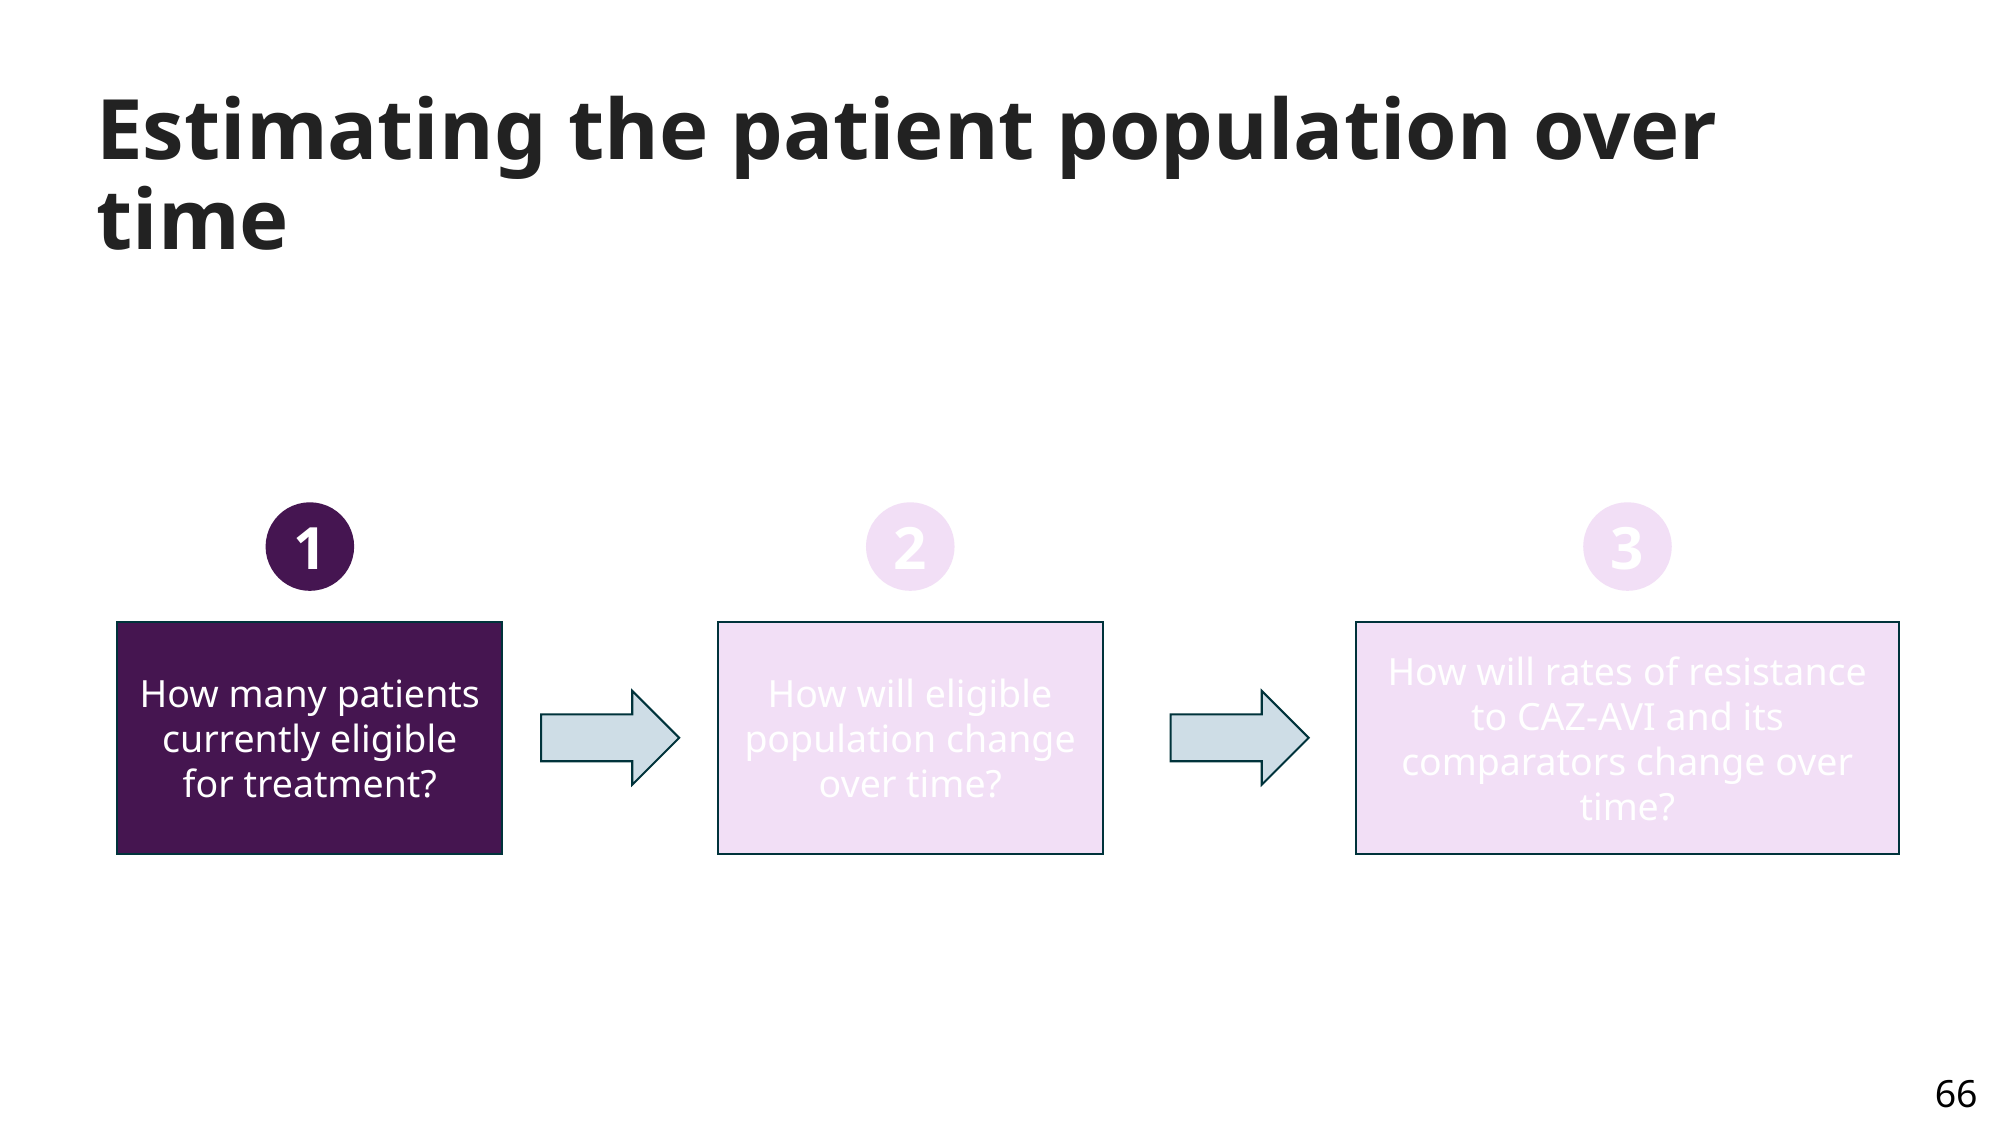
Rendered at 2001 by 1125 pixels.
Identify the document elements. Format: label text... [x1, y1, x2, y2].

text_box How will rates of resistance to CAZ-AVI and its comparators change over time? [1355, 621, 1900, 855]
text_box 2 [864, 501, 956, 592]
text_box [1169, 688, 1311, 788]
text_box [540, 688, 681, 788]
text_box How will eligible population change over time? [717, 621, 1104, 855]
text_box 3 [1582, 501, 1673, 592]
title Estimating the patient population over time [81, 79, 1899, 290]
text_box 1 [264, 501, 356, 592]
text_box How many patients currently eligible for treatment? [116, 621, 503, 855]
